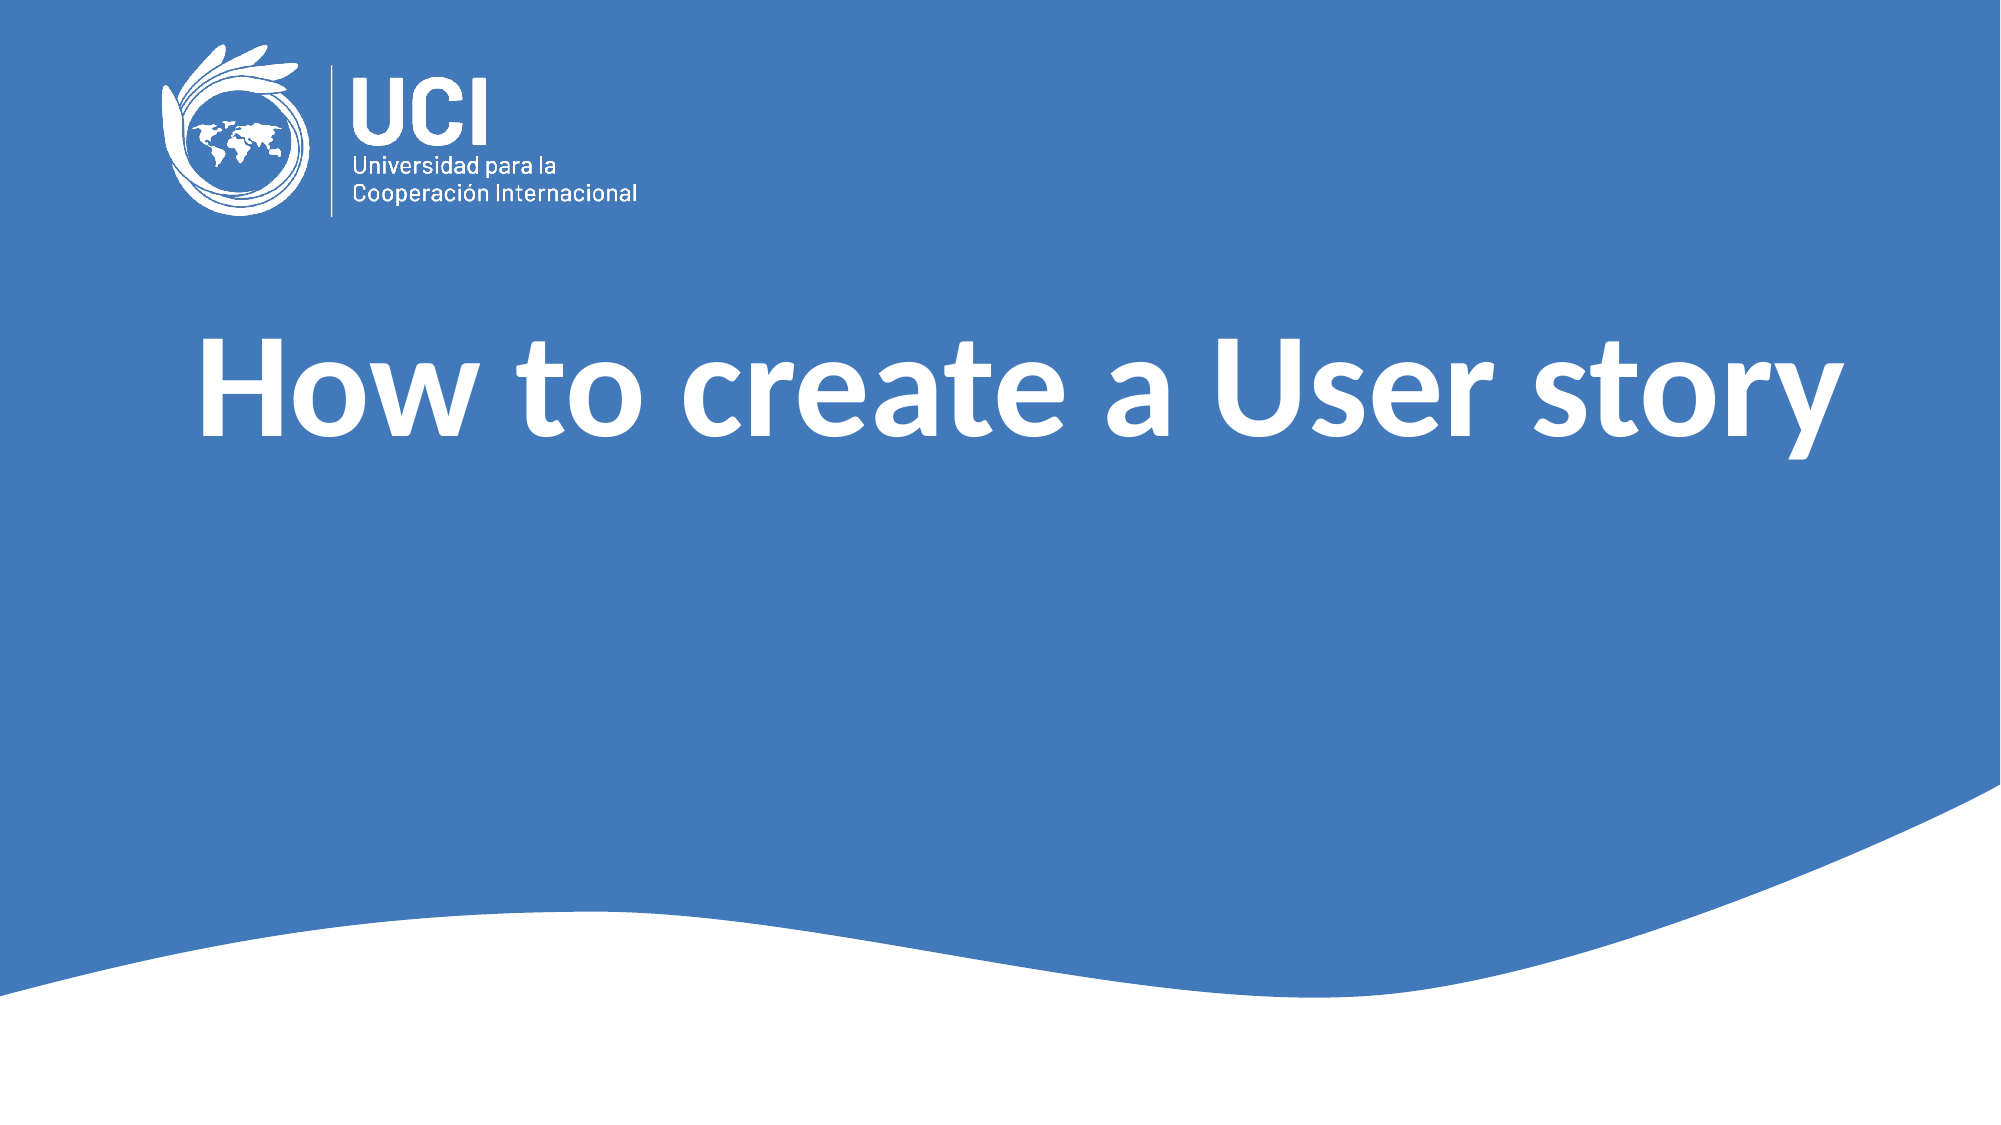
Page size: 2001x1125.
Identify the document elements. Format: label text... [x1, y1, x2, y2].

title How to create a User story [136, 268, 1862, 508]
picture [134, 9, 662, 251]
